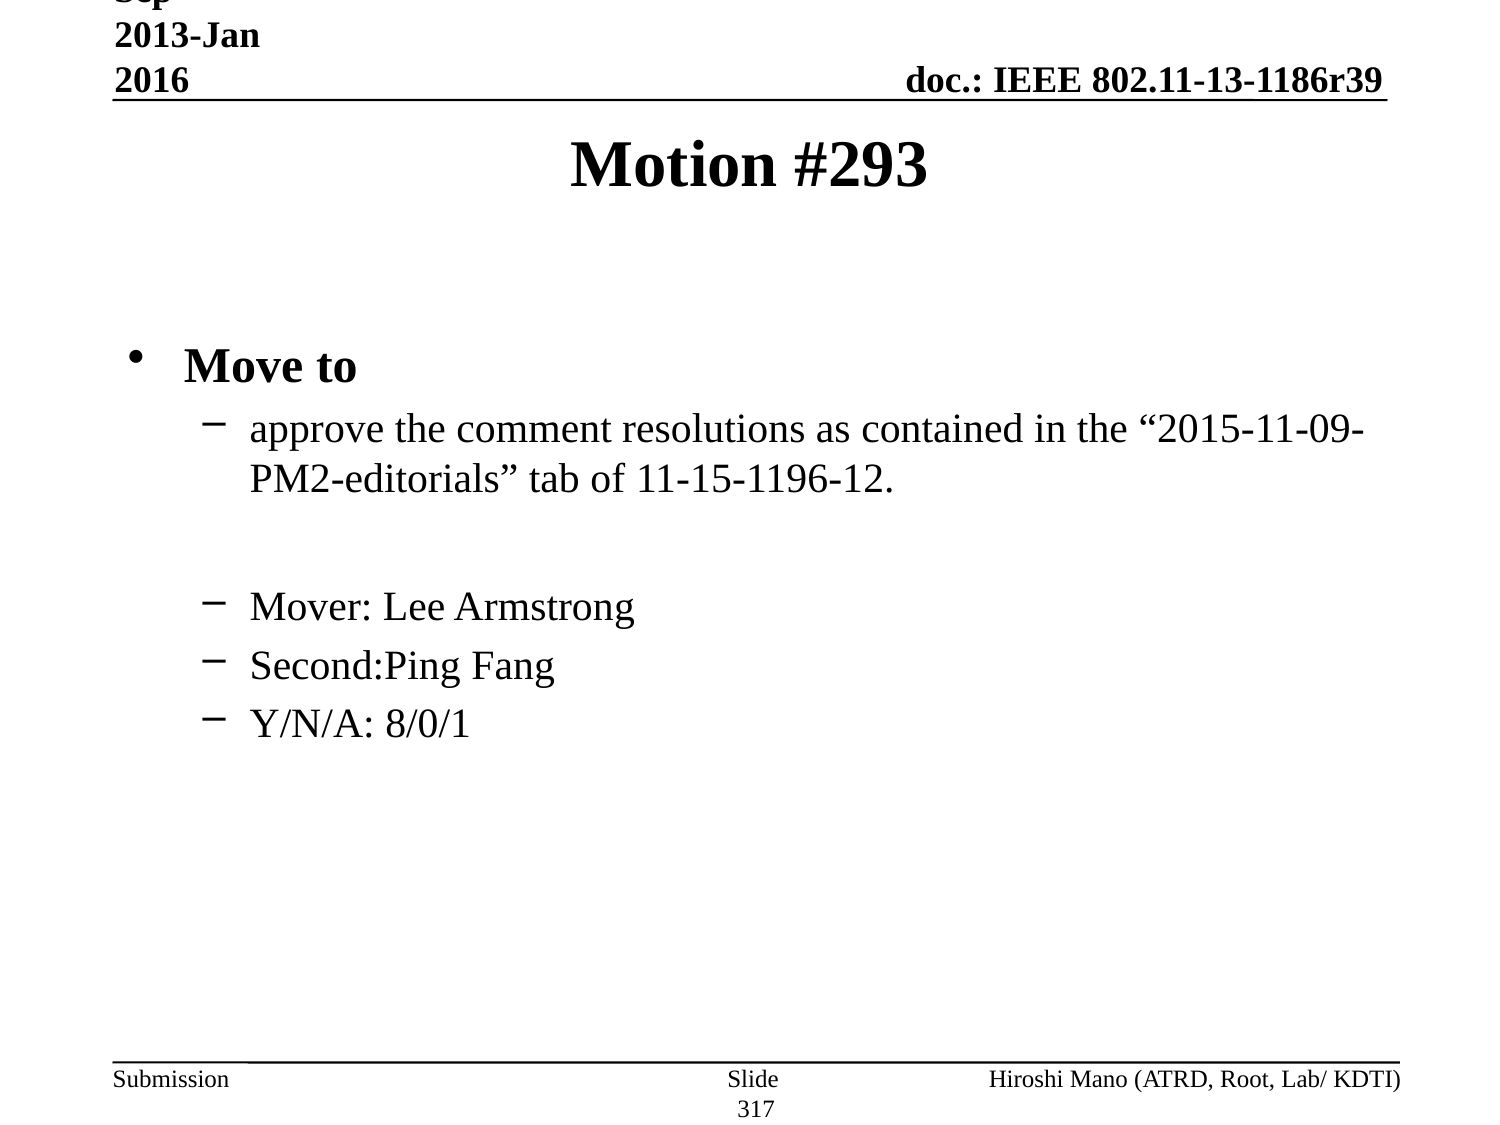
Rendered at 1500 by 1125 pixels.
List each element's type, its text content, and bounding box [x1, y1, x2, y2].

slide_number Slide 317 [712, 1061, 800, 1093]
footer Hiroshi Mano (ATRD, Root, Lab/ KDTI) [984, 1061, 1402, 1093]
title Motion #293 [112, 112, 1388, 288]
list Move to approve the comment resolutions as contained in the “2015-11-09-PM2-editorials” tab of 11-15-1196-12. Mover: Lee Armstrong Second:Ping Fang Y/N/A: 8/0/1 [112, 324, 1388, 1001]
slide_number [114, 54, 265, 101]
